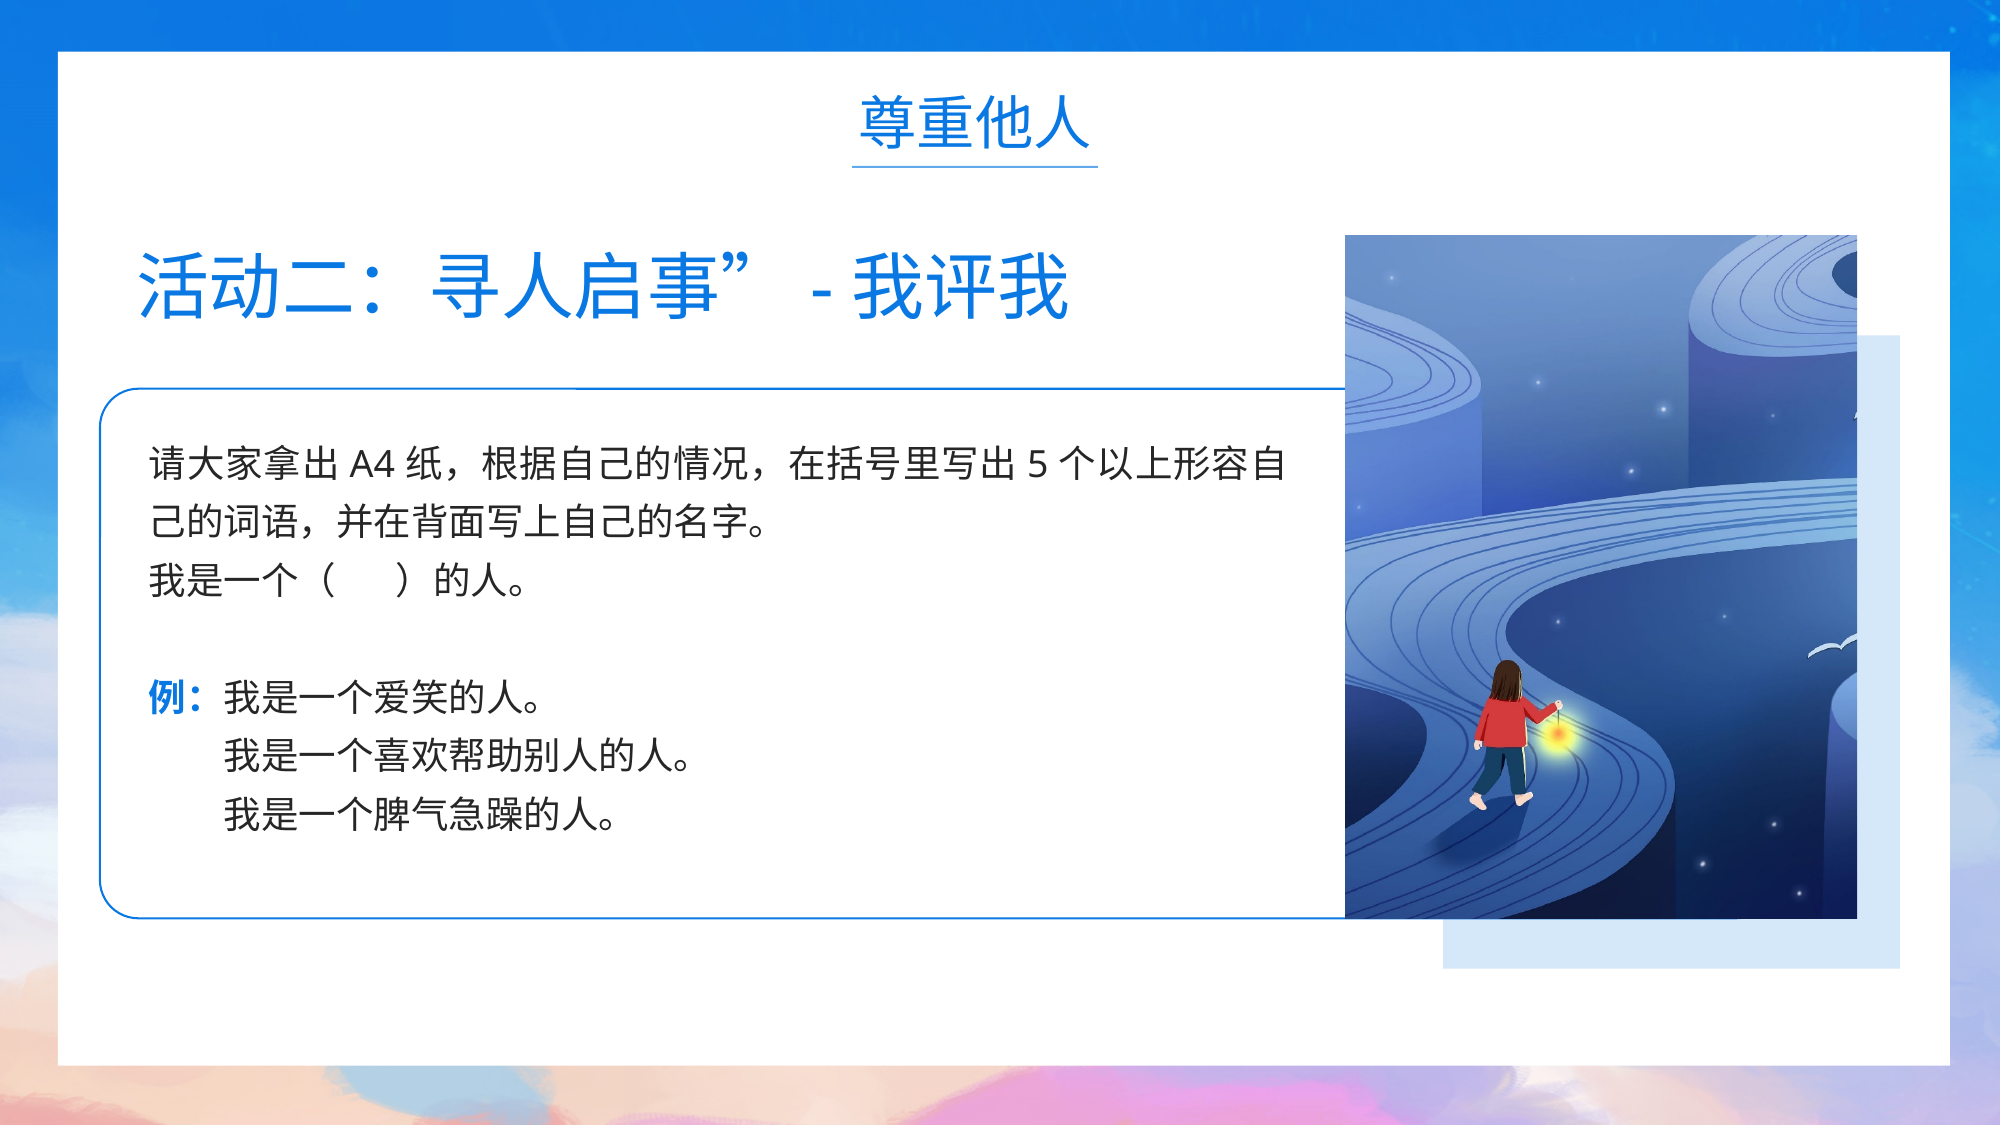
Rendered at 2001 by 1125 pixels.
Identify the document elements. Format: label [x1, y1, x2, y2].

text_box [0, 0, 2000, 1125]
picture [1344, 234, 1858, 919]
